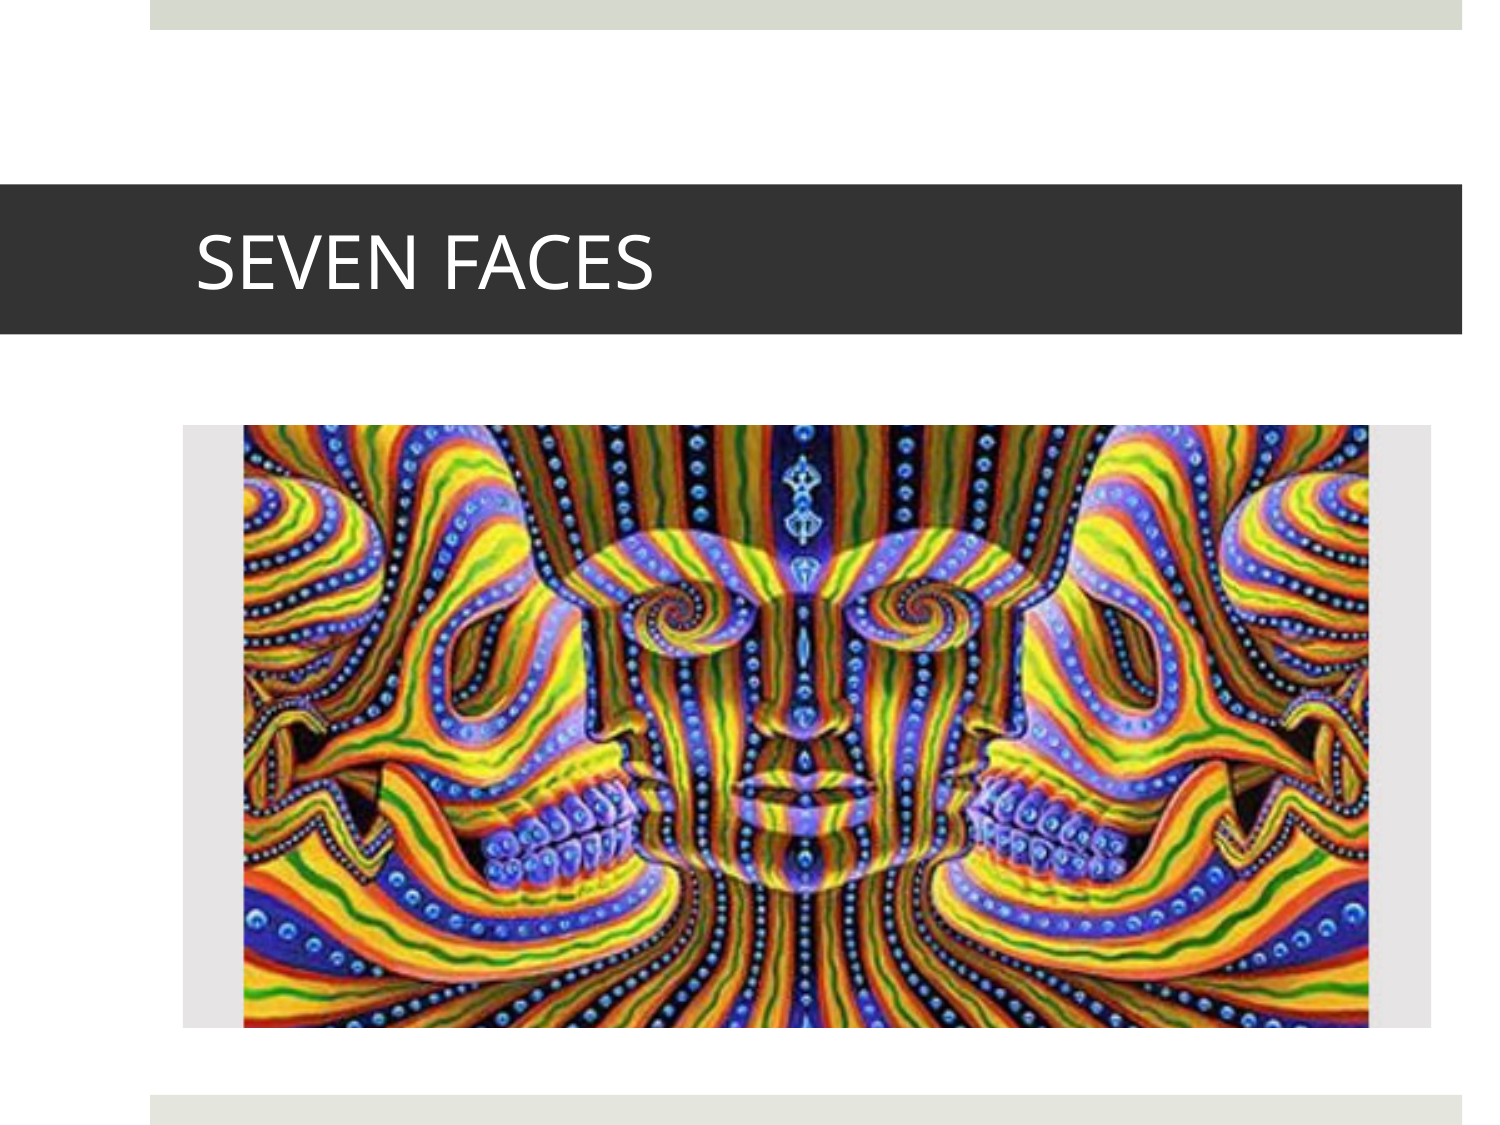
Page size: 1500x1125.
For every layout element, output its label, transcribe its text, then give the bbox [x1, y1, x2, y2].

title SEVEN FACES [0, 184, 1463, 335]
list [182, 425, 1432, 1029]
